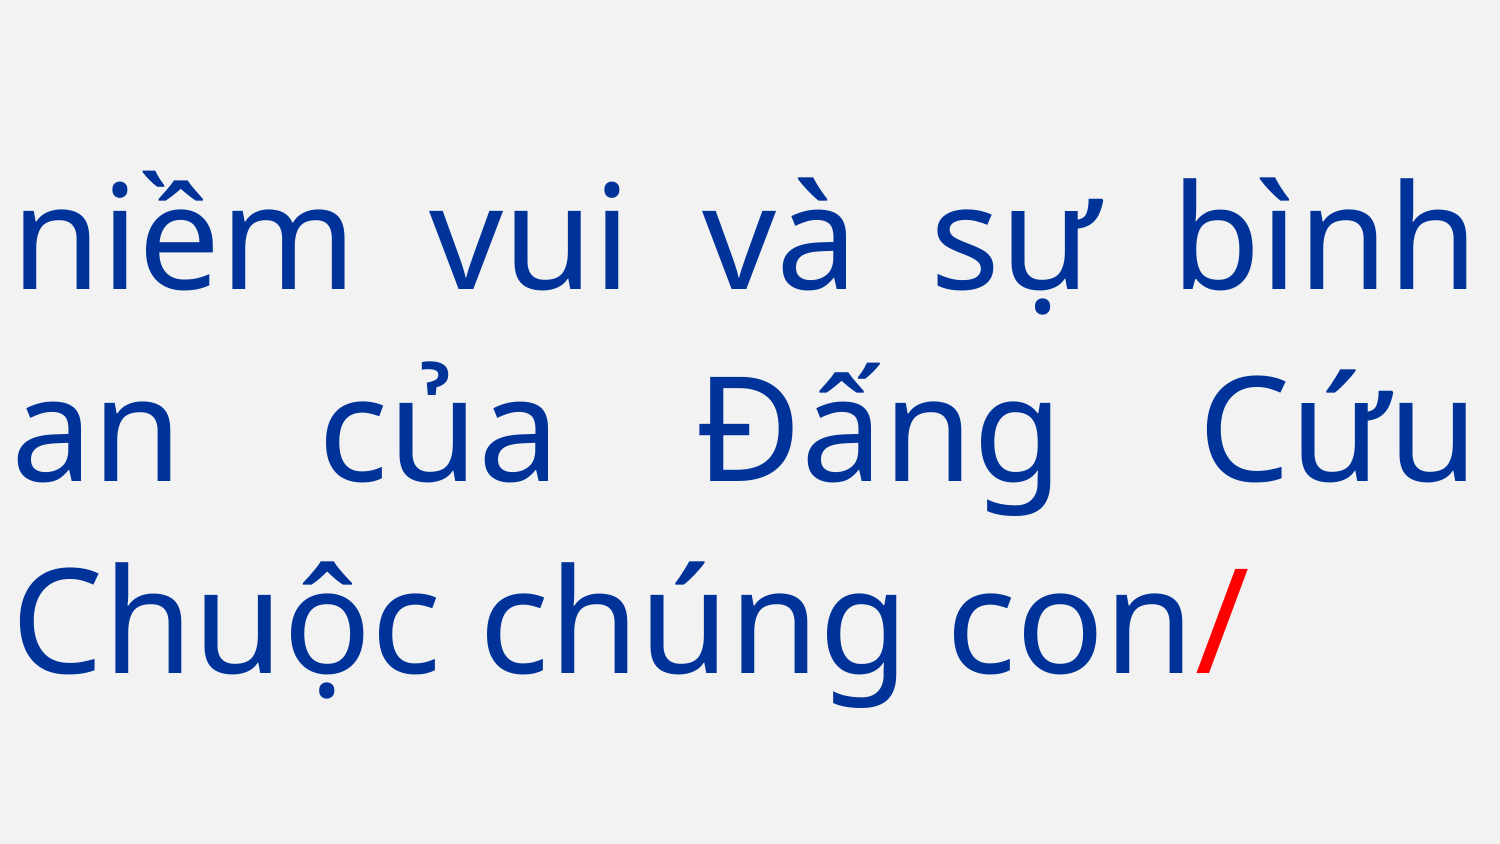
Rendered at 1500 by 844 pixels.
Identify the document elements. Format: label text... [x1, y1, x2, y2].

text_box niềm vui và sự bình an của Đấng Cứu Chuộc chúng con/ [0, 0, 1491, 830]
